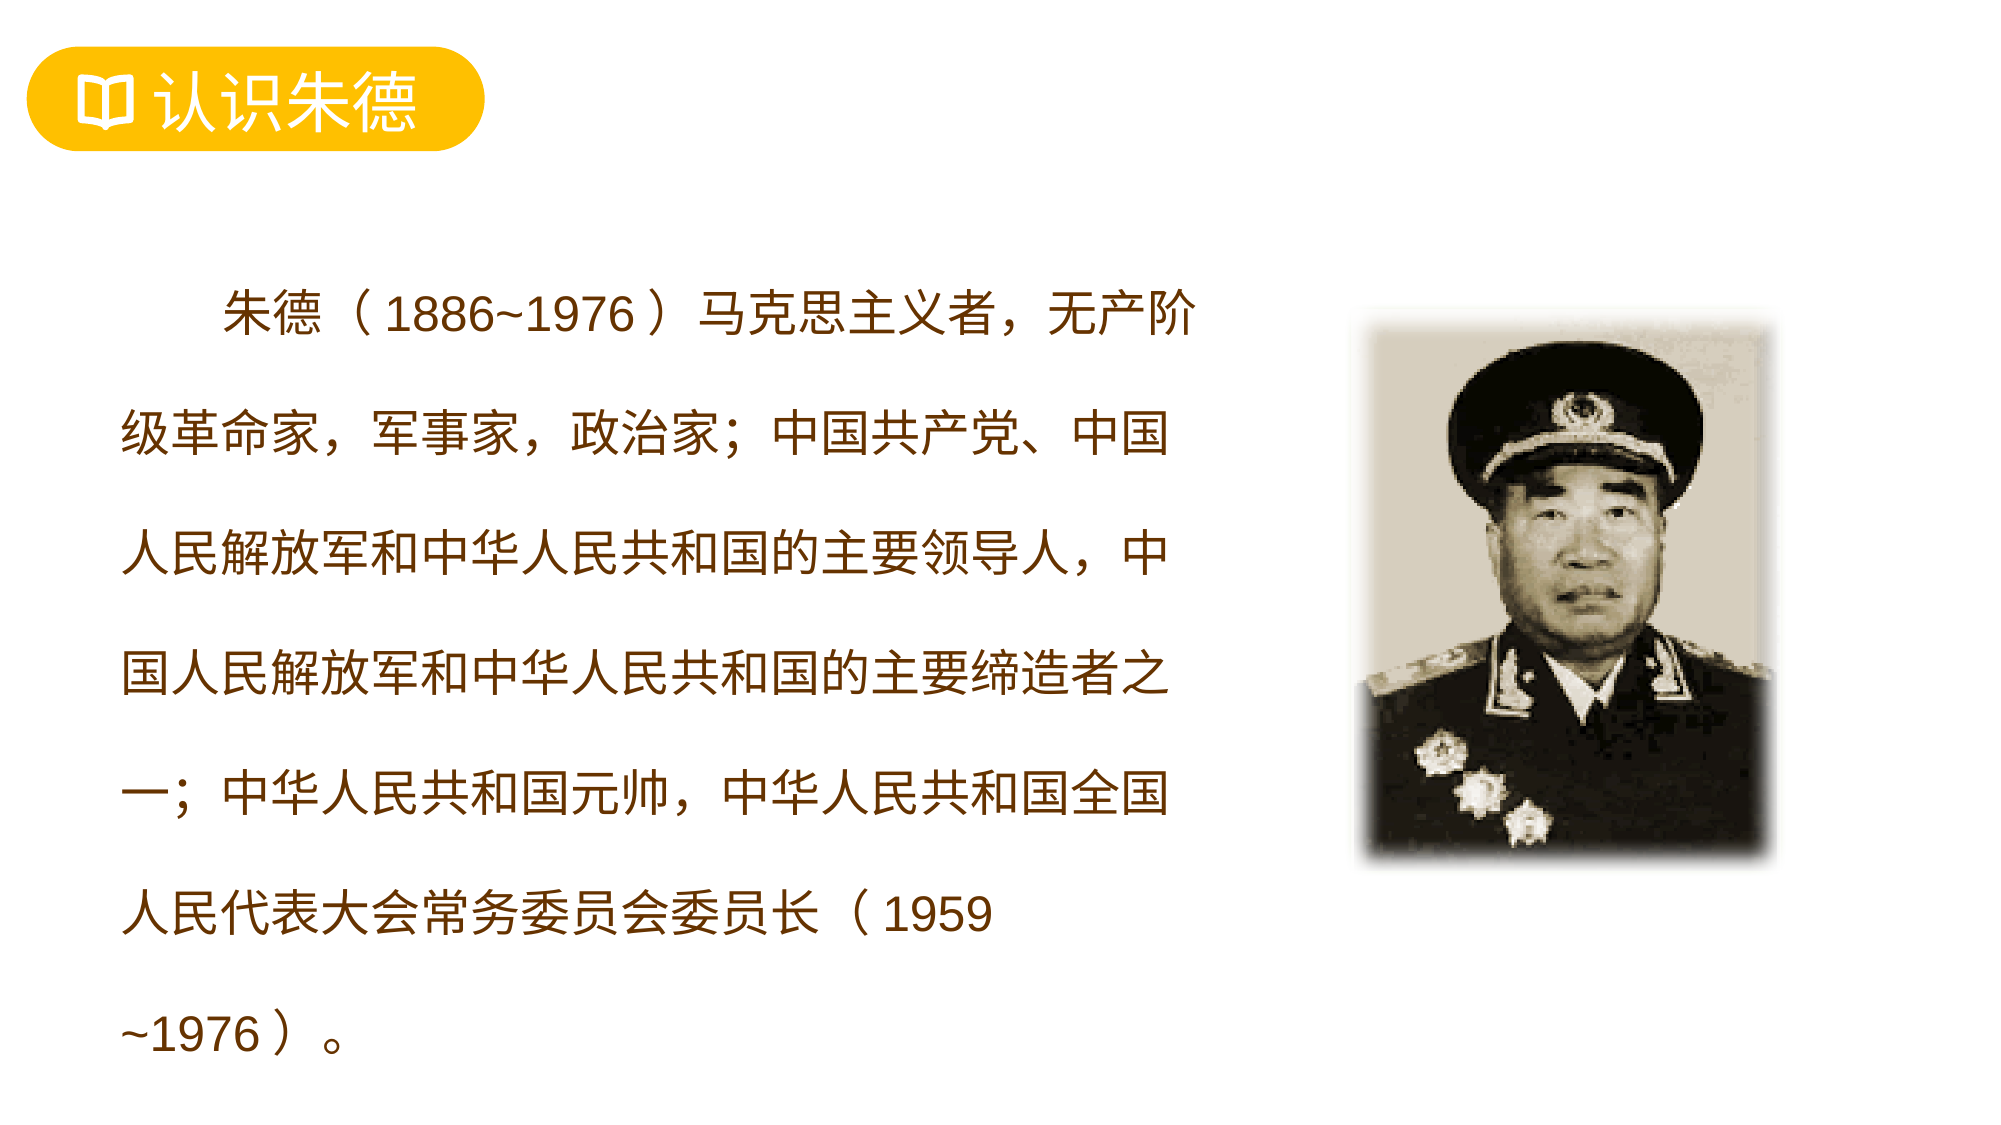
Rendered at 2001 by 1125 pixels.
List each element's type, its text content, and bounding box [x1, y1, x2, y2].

picture [1350, 308, 1779, 871]
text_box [26, 46, 485, 152]
text_box 朱德（1886~1976）马克思主义者，无产阶级革命家，军事家，政治家；中国共产党、中国人民解放军和中华人民共和国的主要领导人，中国人民解放军和中华人民共和国的主要缔造者之一；中华人民共和国元帅，中华人民共和国全国人民代表大会常务委员会委员长（1959 ~1976）。 [105, 213, 1221, 1069]
